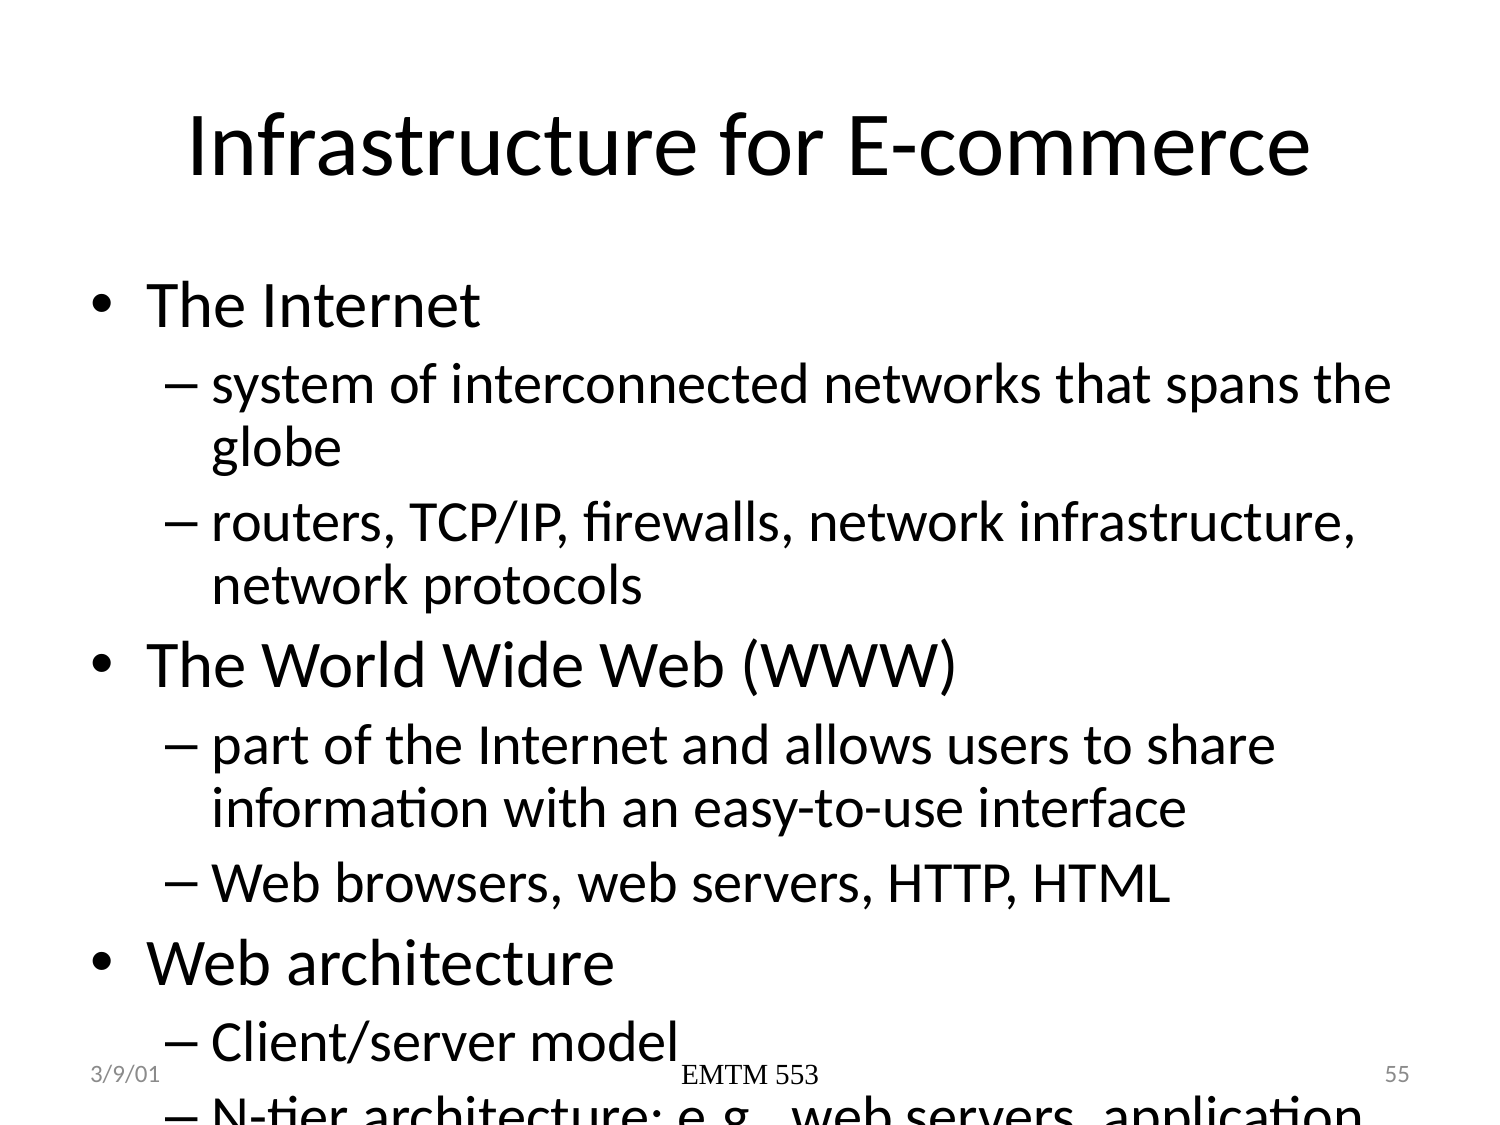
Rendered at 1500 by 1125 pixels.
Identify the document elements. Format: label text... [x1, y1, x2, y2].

list The Internet system of interconnected networks that spans the globe routers, TCP/IP, firewalls, network infrastructure, network protocols The World Wide Web (WWW) part of the Internet and allows users to share information with an easy-to-use interface Web browsers, web servers, HTTP, HTML Web architecture Client/server model N-tier architecture; e.g., web servers, application servers, database servers, scalability [75, 262, 1425, 1005]
slide_number 55 [1074, 1042, 1425, 1103]
footer EMTM 553 [512, 1042, 988, 1103]
title Infrastructure for E-commerce [75, 45, 1425, 233]
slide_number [75, 1042, 425, 1103]
